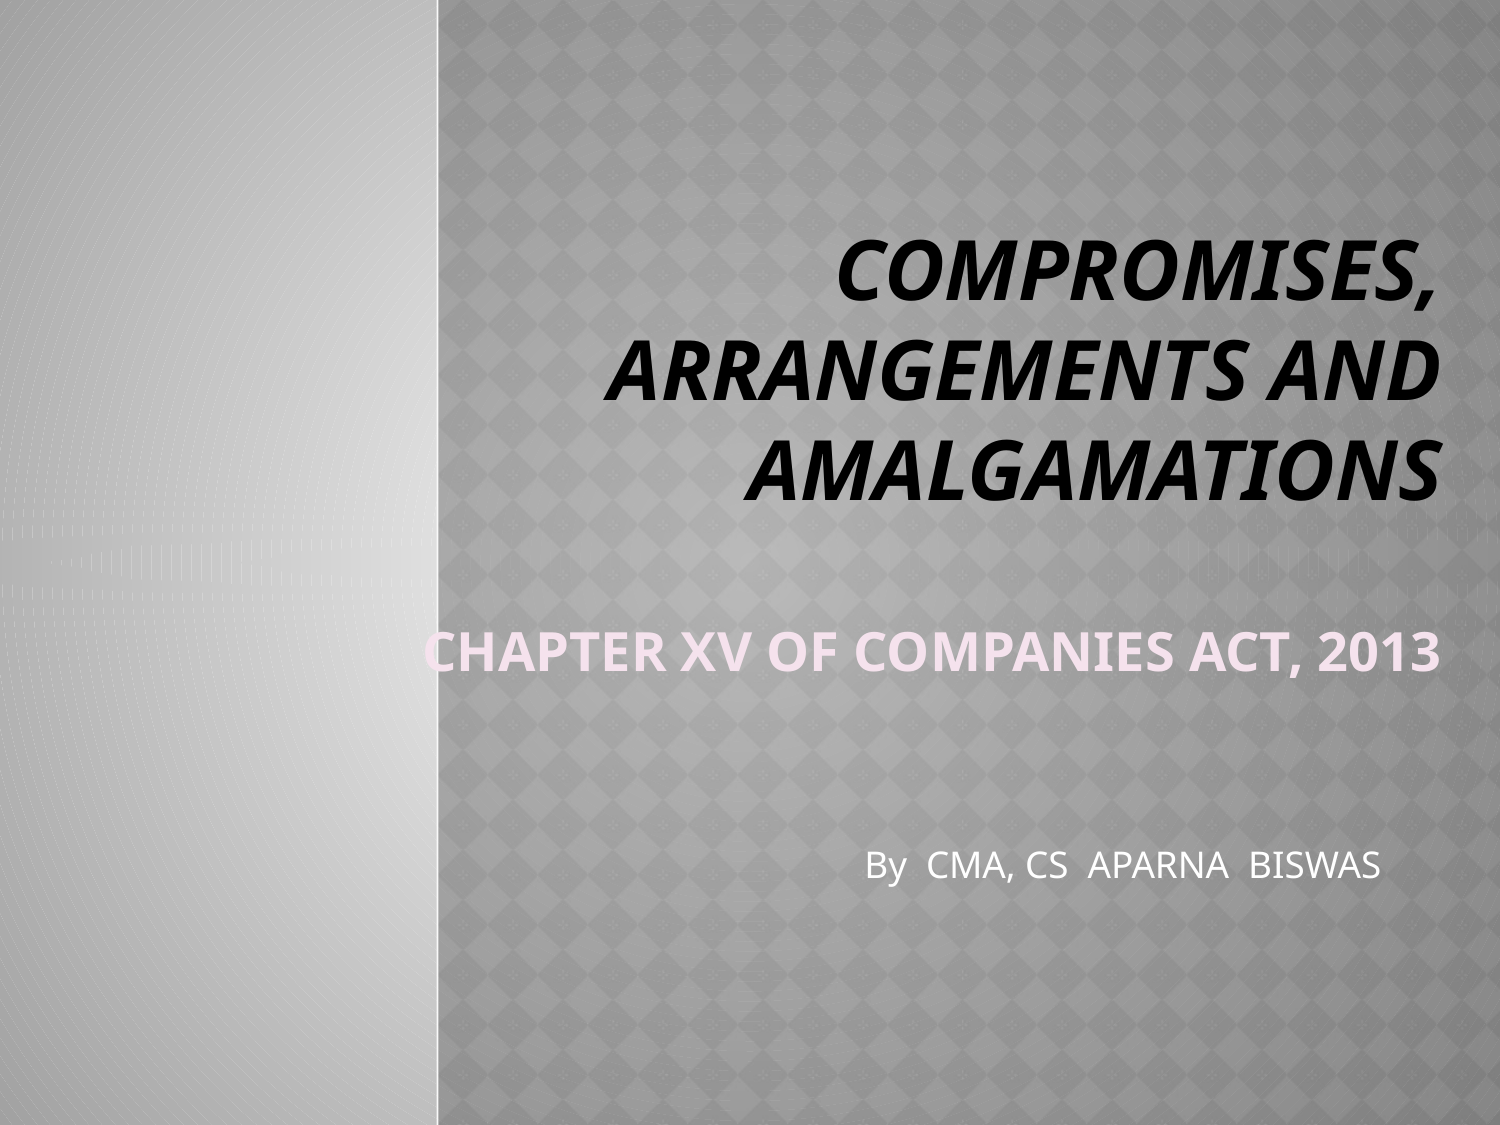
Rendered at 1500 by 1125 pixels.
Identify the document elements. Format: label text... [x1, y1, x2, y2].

title COMPROMISES, ARRANGEMENTS AND AMALGAMATIONS CHAPTER XV OF COMPANIES ACT, 2013 [337, 249, 1450, 788]
subtitle By CMA, CS APARNA BISWAS [550, 750, 1390, 888]
